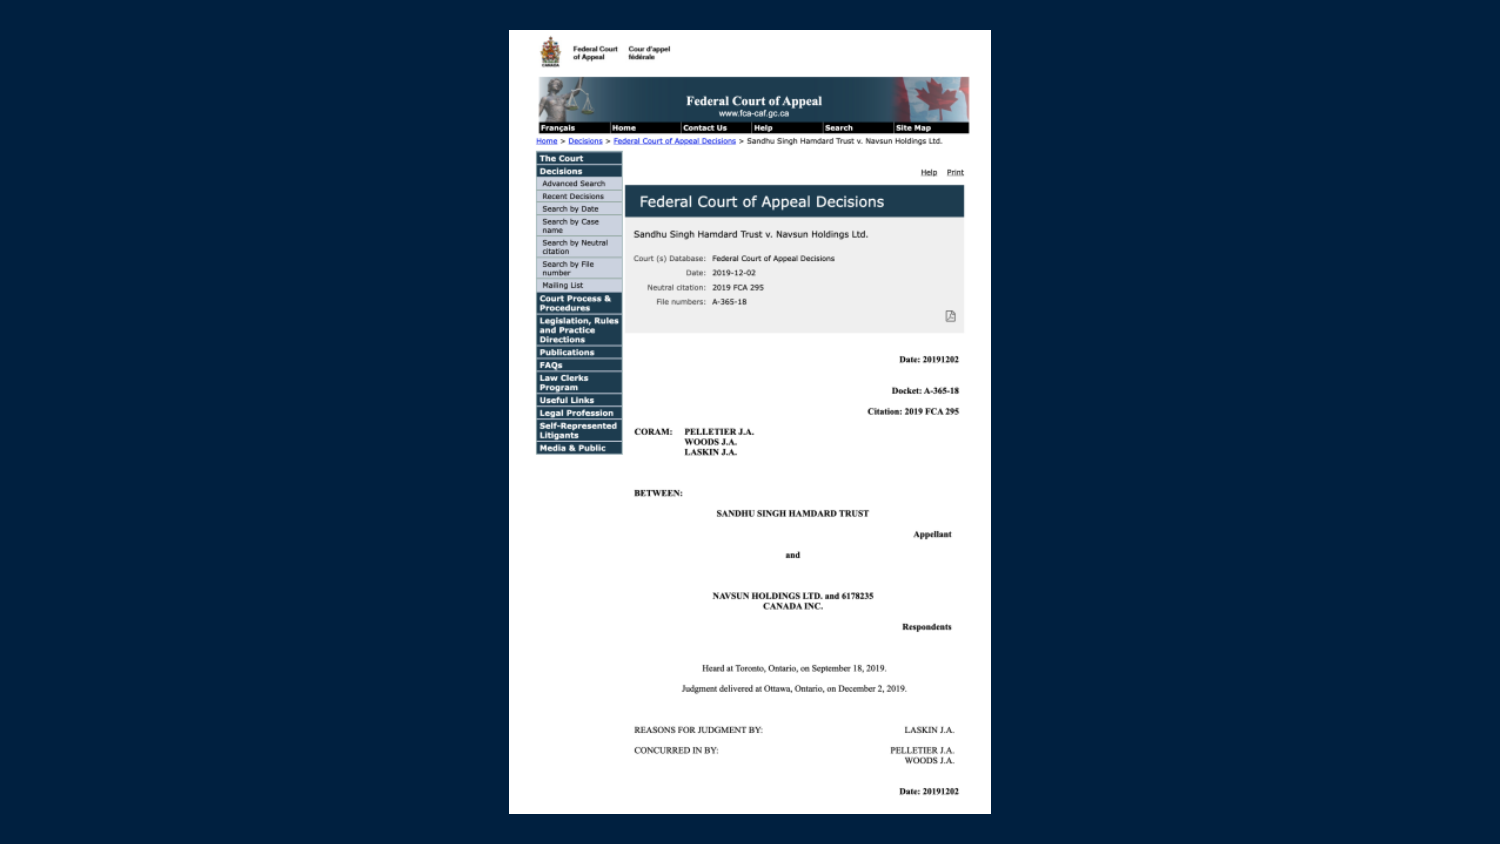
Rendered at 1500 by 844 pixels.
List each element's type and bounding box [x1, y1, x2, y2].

picture [509, 29, 991, 814]
